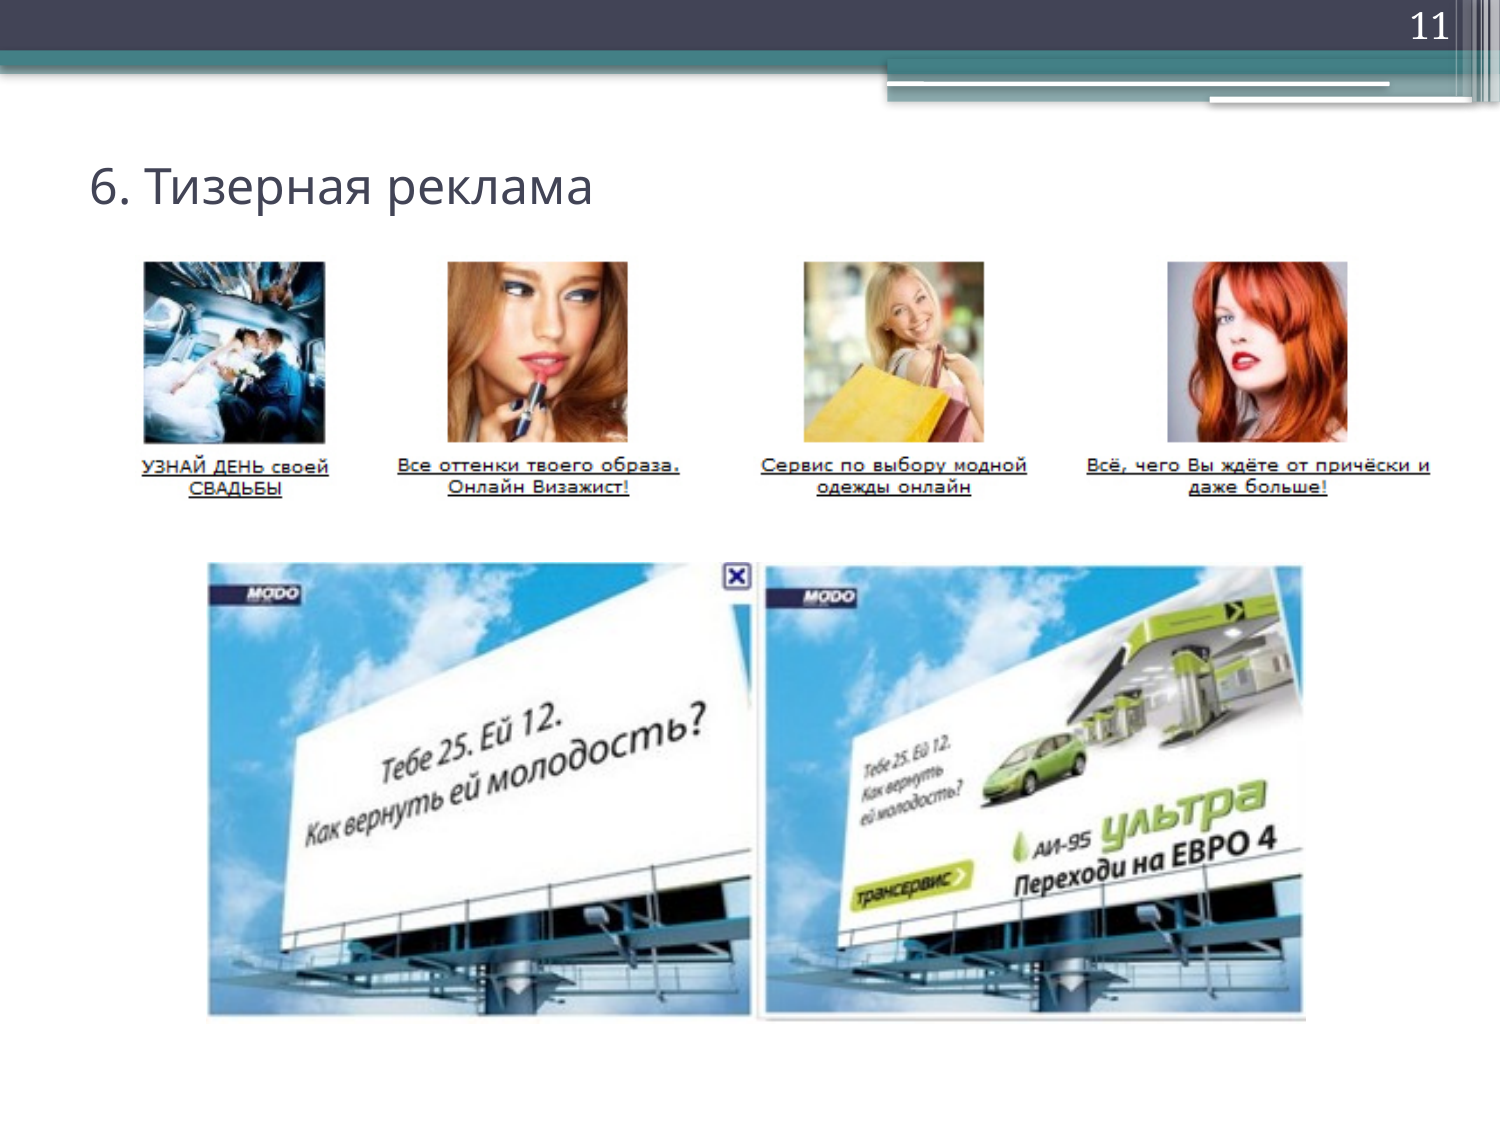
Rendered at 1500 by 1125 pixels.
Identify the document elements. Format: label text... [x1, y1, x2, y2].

slide_number 11 [1341, 0, 1466, 61]
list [135, 255, 1436, 504]
title 6. Тизерная реклама [75, 125, 1425, 244]
picture [206, 562, 1306, 1024]
